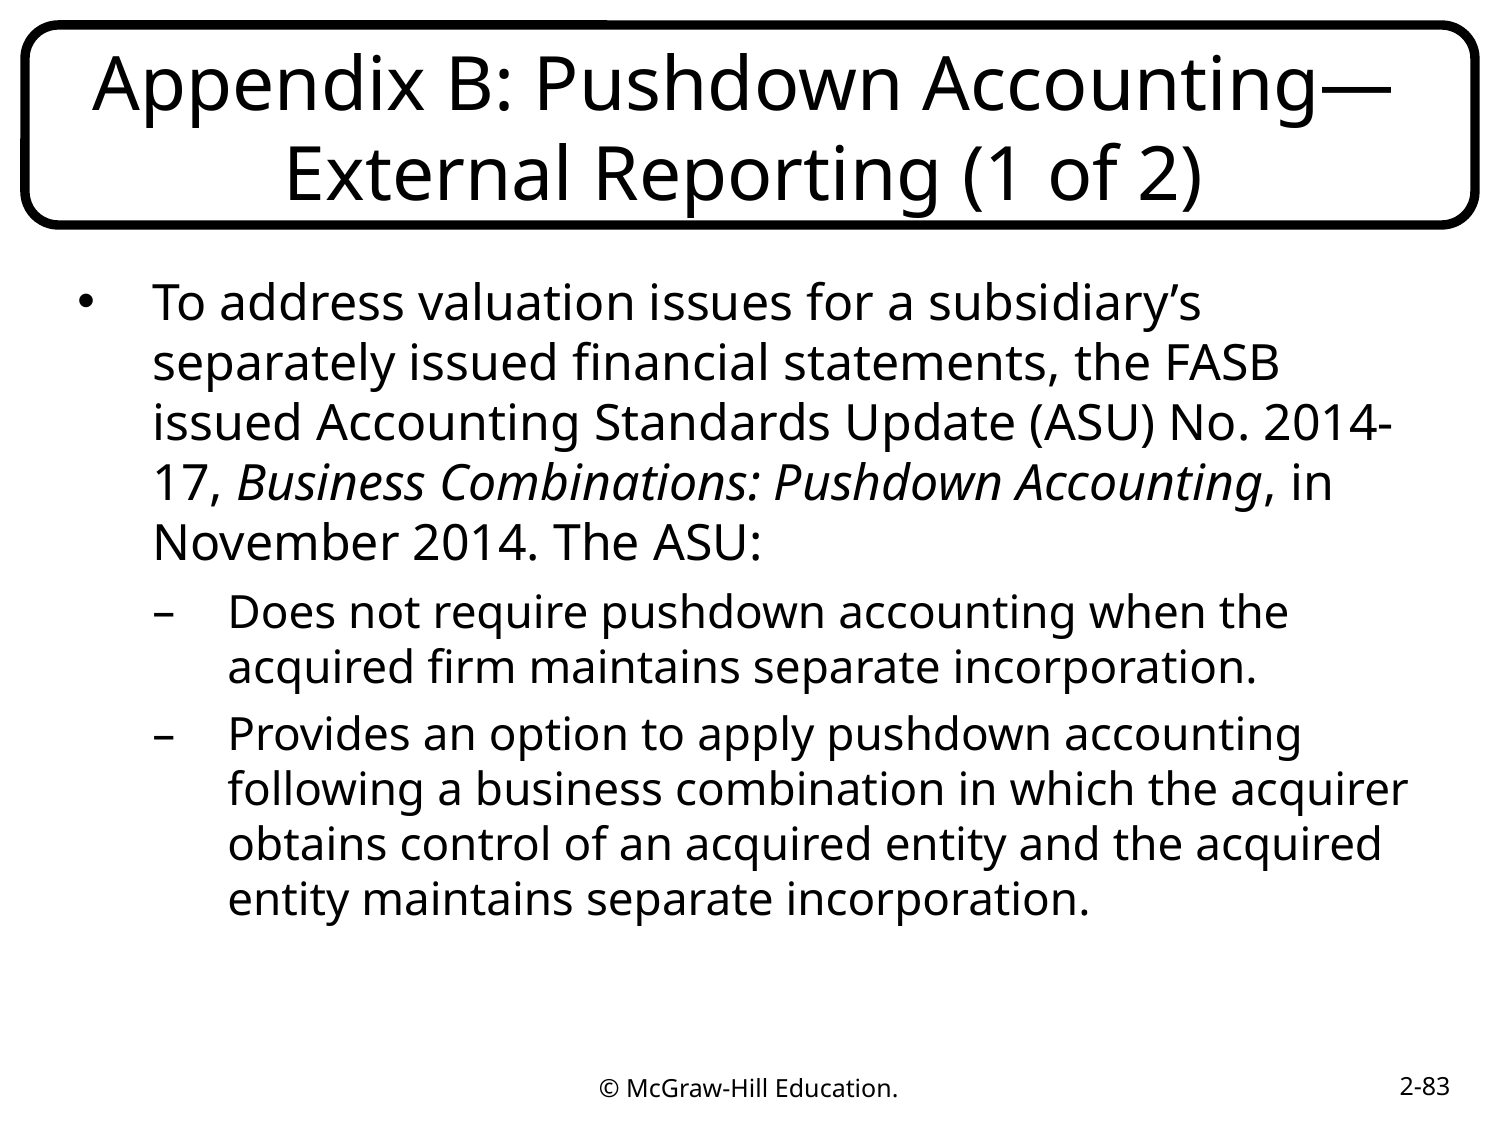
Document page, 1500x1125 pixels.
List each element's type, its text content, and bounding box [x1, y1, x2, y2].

list To address valuation issues for a subsidiary’s separately issued financial statements, the FASB issued Accounting Standards Update (ASU) No. 2014-17, Business Combinations: Pushdown Accounting, in November 2014. The ASU: Does not require pushdown accounting when the acquired firm maintains separate incorporation. Provides an option to apply pushdown accounting following a business combination in which the acquirer obtains control of an acquired entity and the acquired entity maintains separate incorporation. [62, 262, 1438, 1050]
title Appendix B: Pushdown Accounting—External Reporting (1 of 2) [37, 24, 1450, 225]
